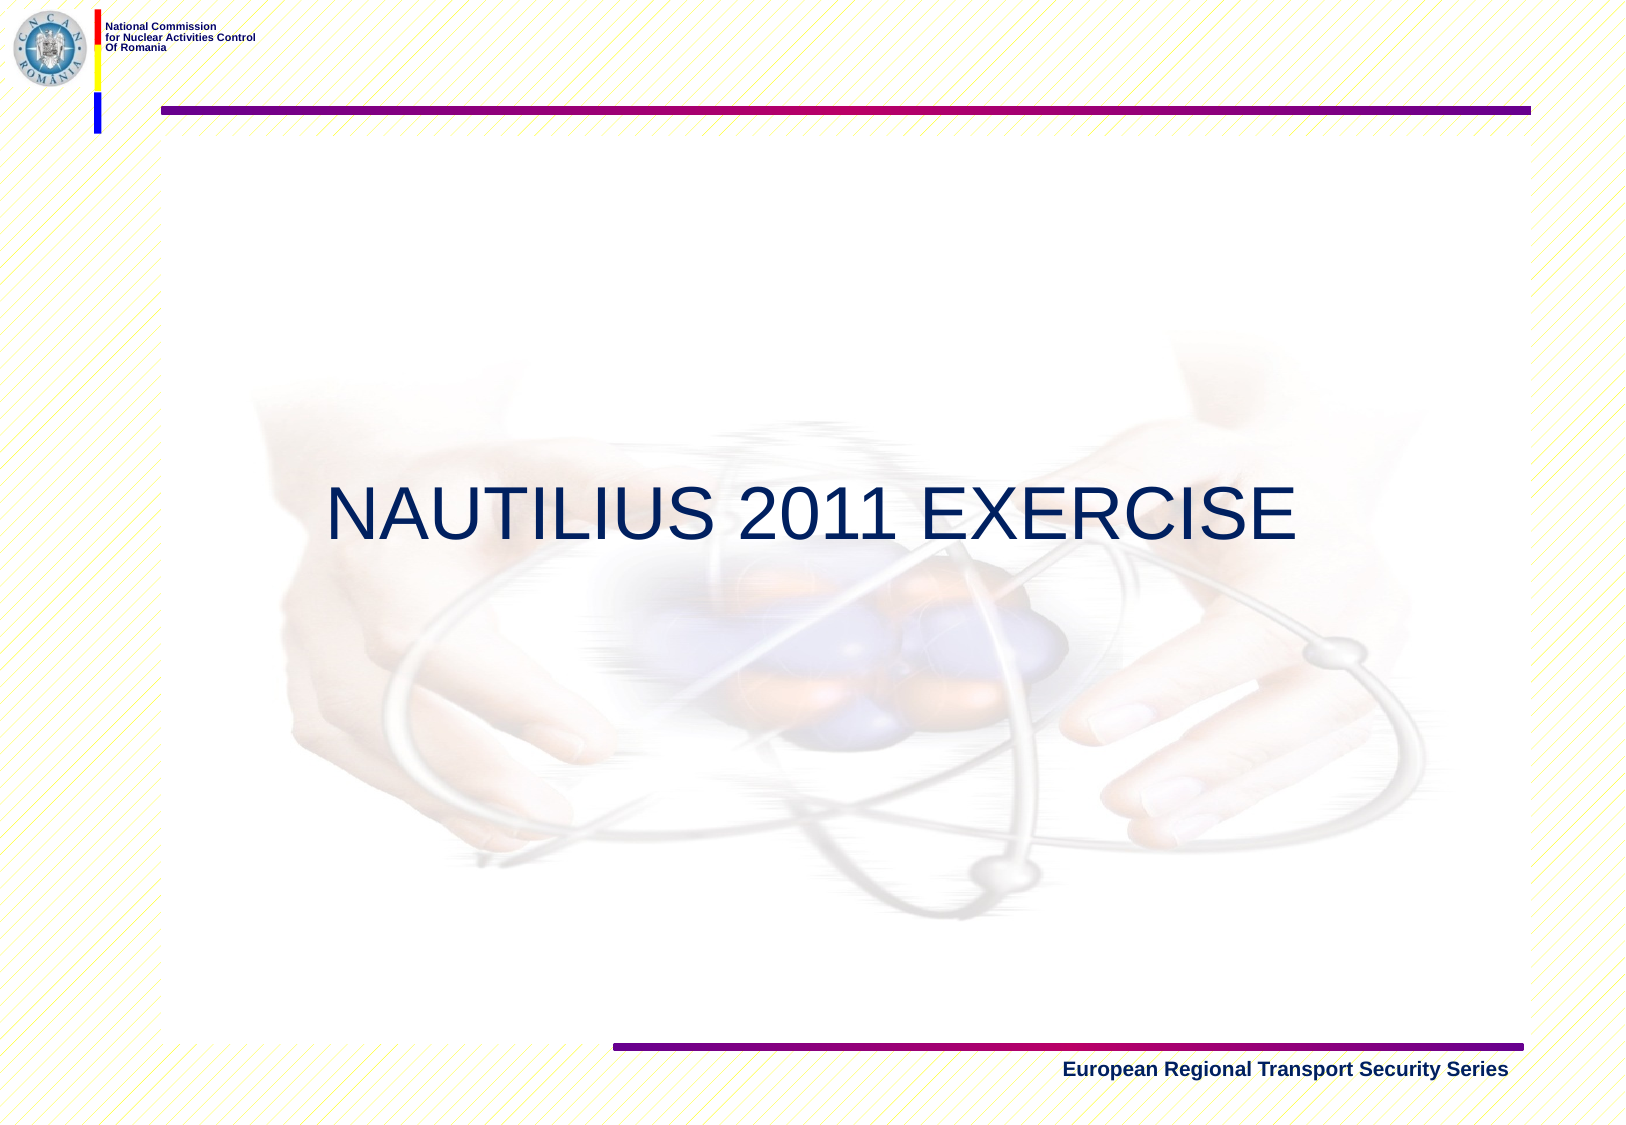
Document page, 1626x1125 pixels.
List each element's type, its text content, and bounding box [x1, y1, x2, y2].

title NAUTILIUS 2011 EXERCISE [121, 457, 1504, 584]
picture [161, 136, 1531, 1044]
picture [5, 9, 94, 87]
